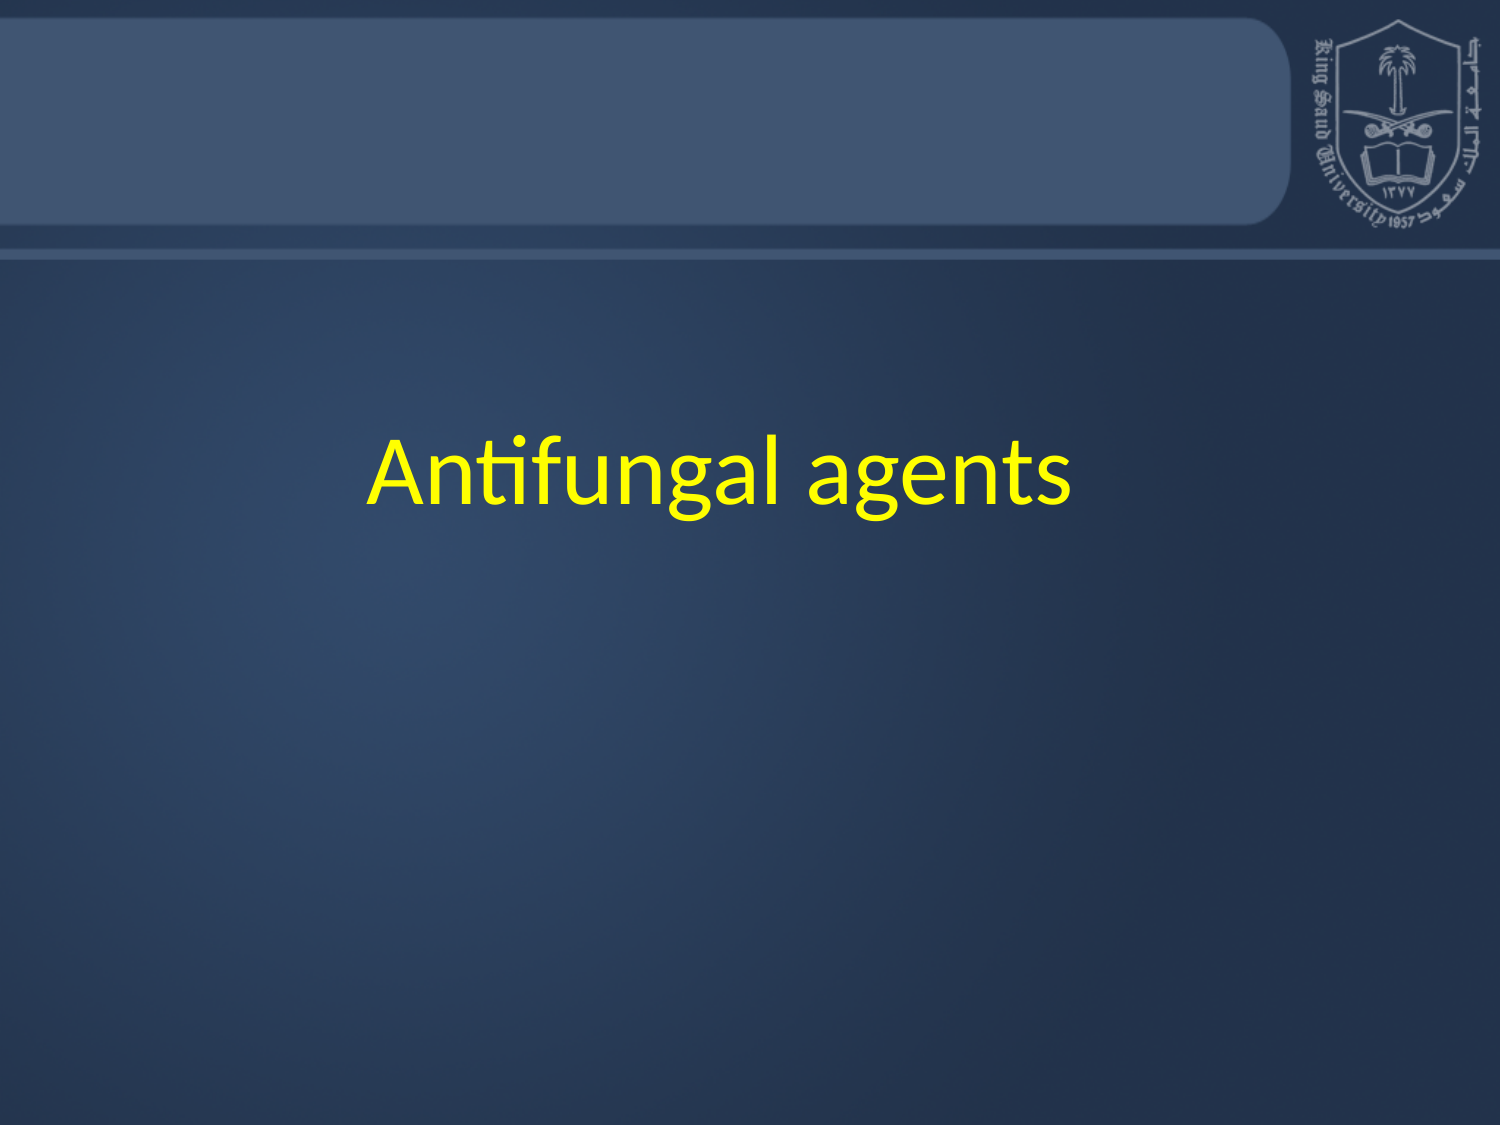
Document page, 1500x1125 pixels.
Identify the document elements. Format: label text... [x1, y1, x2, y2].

picture [0, 0, 1500, 1125]
title Antifungal agents [87, 224, 1376, 526]
